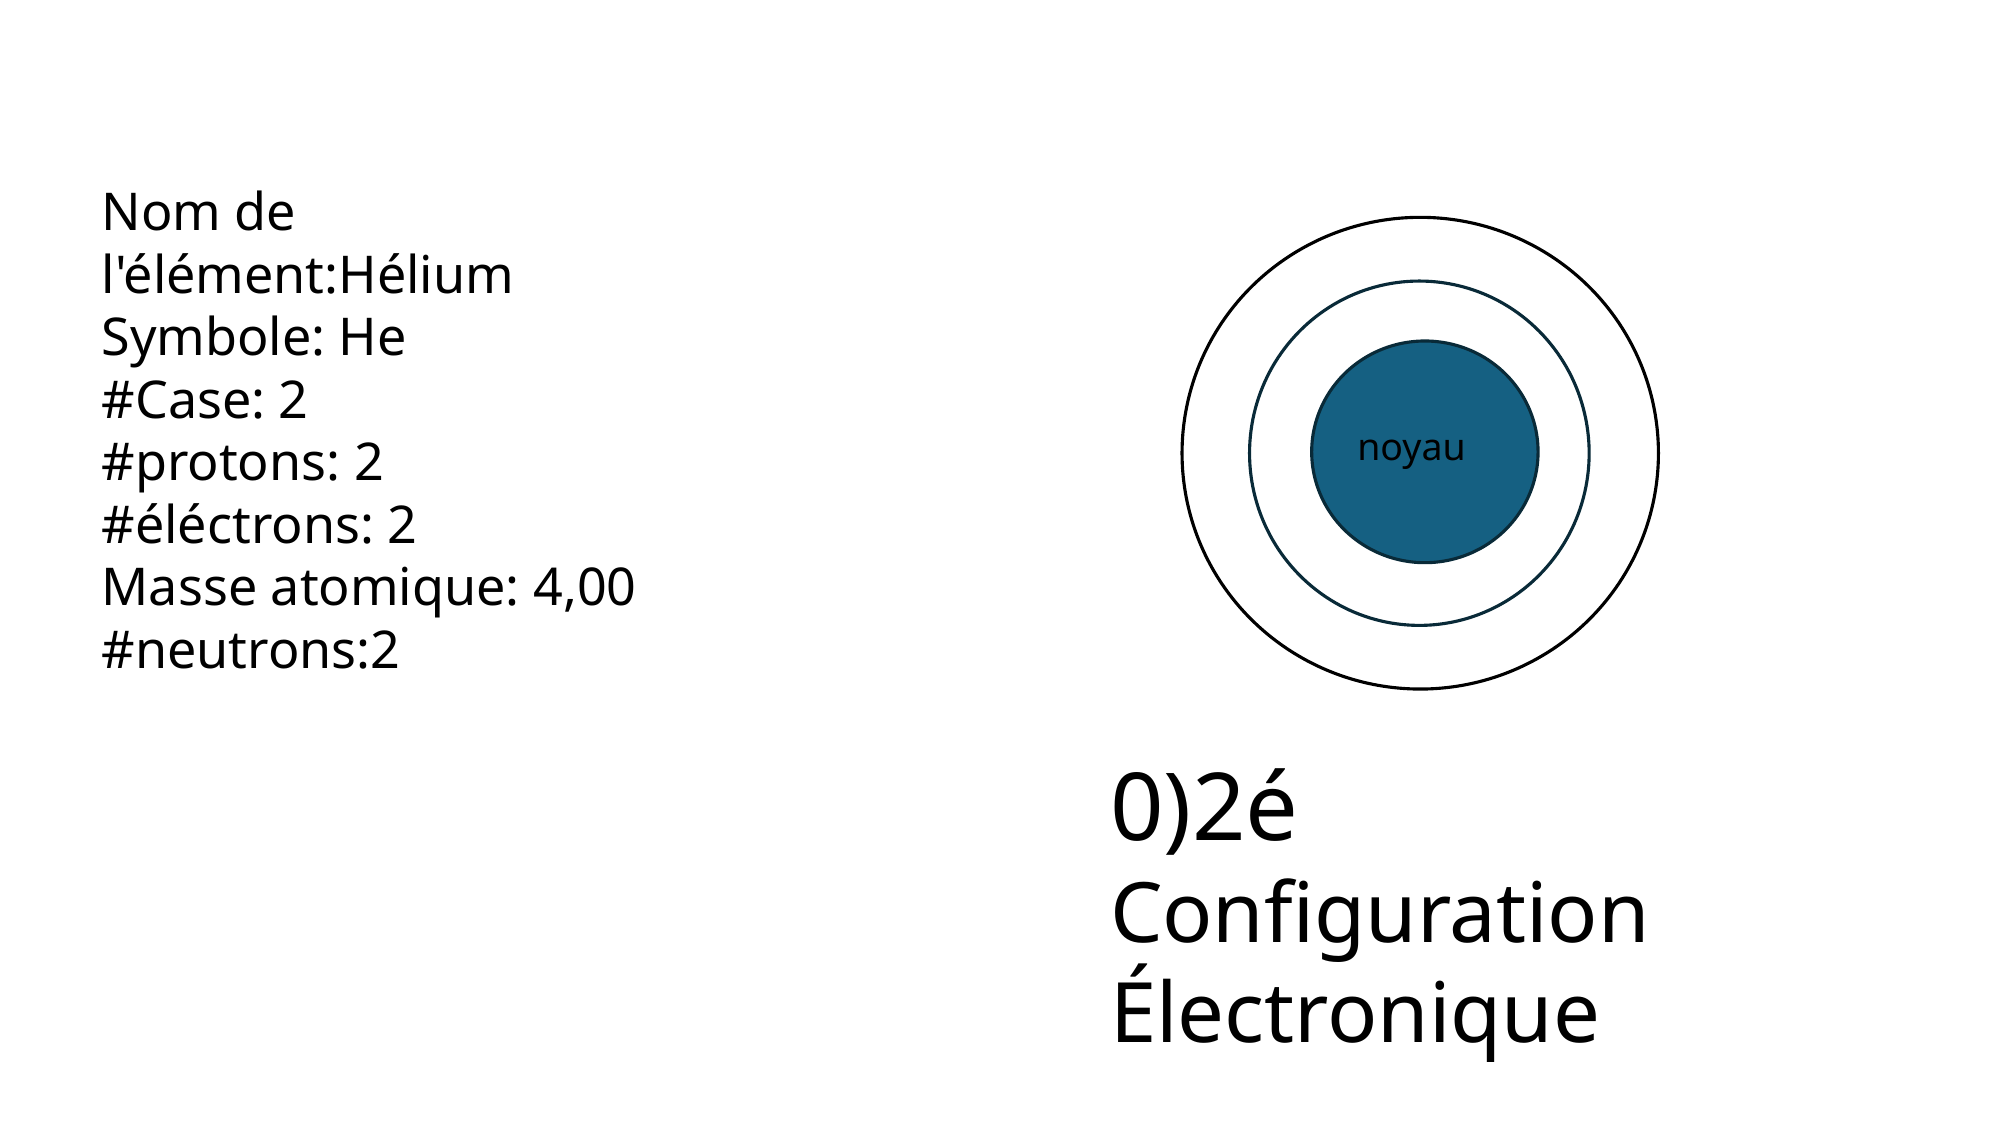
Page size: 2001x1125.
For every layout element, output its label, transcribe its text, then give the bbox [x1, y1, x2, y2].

text_box [1180, 215, 1661, 691]
text_box Nom de l'élément:Hélium Symbole: He #Case: 2 #protons: 2 #éléctrons: 2 Masse atomique: 4,00 #neutrons:2 [86, 171, 718, 749]
text_box [1310, 339, 1540, 565]
text_box 0)2é Configuration Électronique [1095, 739, 1737, 1067]
text_box noyau [1342, 415, 1509, 476]
text_box [1247, 279, 1591, 627]
